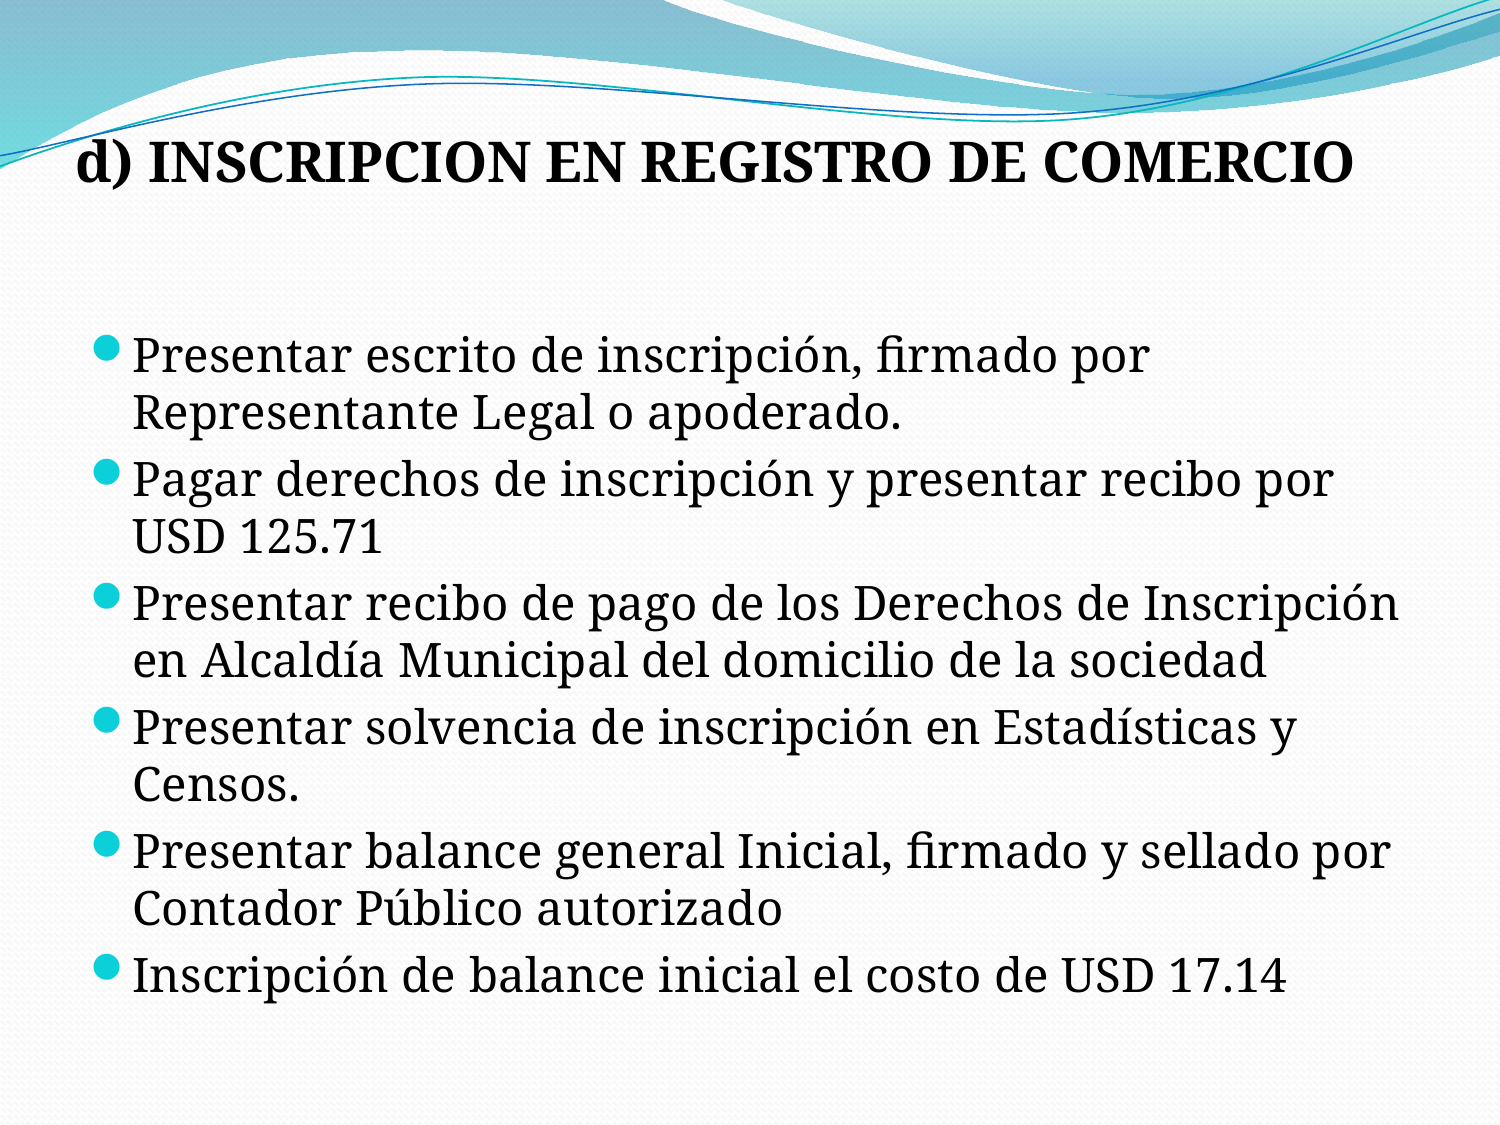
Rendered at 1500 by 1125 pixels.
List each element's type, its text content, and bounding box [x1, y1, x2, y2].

list Presentar escrito de inscripción, firmado por Representante Legal o apoderado. Pagar derechos de inscripción y presentar recibo por USD 125.71 Presentar recibo de pago de los Derechos de Inscripción en Alcaldía Municipal del domicilio de la sociedad Presentar solvencia de inscripción en Estadísticas y Censos. Presentar balance general Inicial, firmado y sellado por Contador Público autorizado Inscripción de balance inicial el costo de USD 17.14 [75, 317, 1425, 1038]
title d) INSCRIPCION EN REGISTRO DE COMERCIO [75, 115, 1425, 303]
